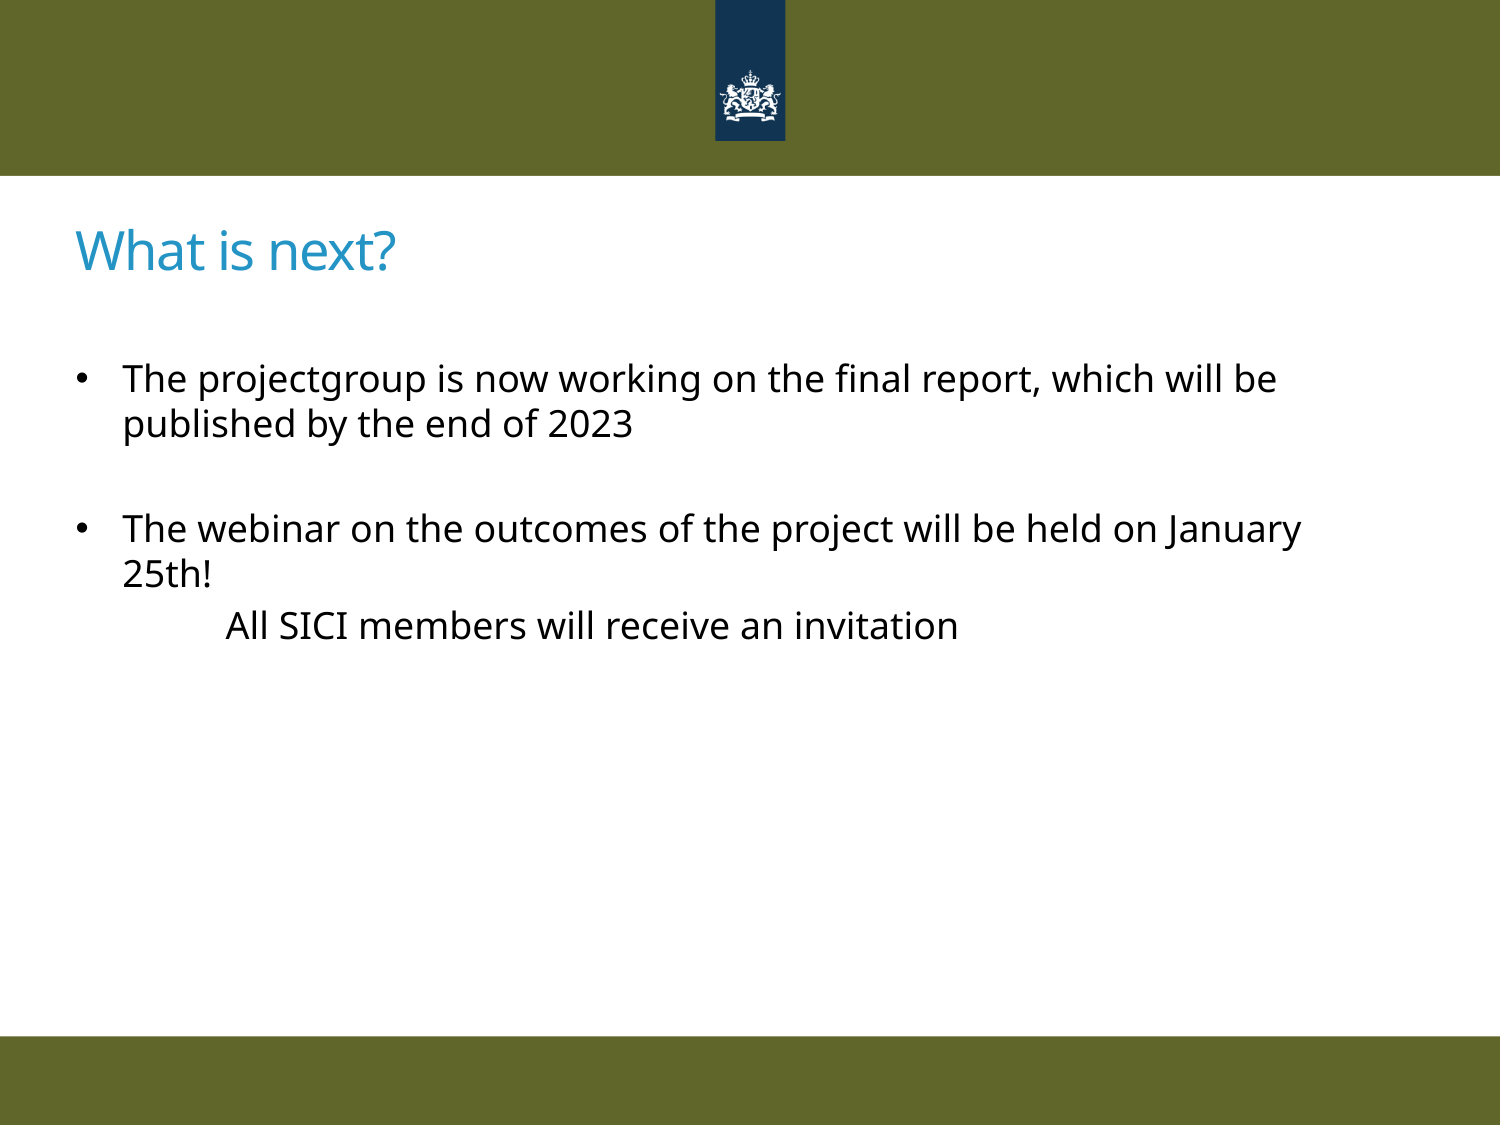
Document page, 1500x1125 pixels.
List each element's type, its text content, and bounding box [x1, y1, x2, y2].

title What is next? [60, 202, 1348, 295]
list The projectgroup is now working on the final report, which will be published by the end of 2023 The webinar on the outcomes of the project will be held on January 25th! All SICI members will receive an invitation [60, 295, 1350, 997]
picture [0, 0, 1500, 141]
